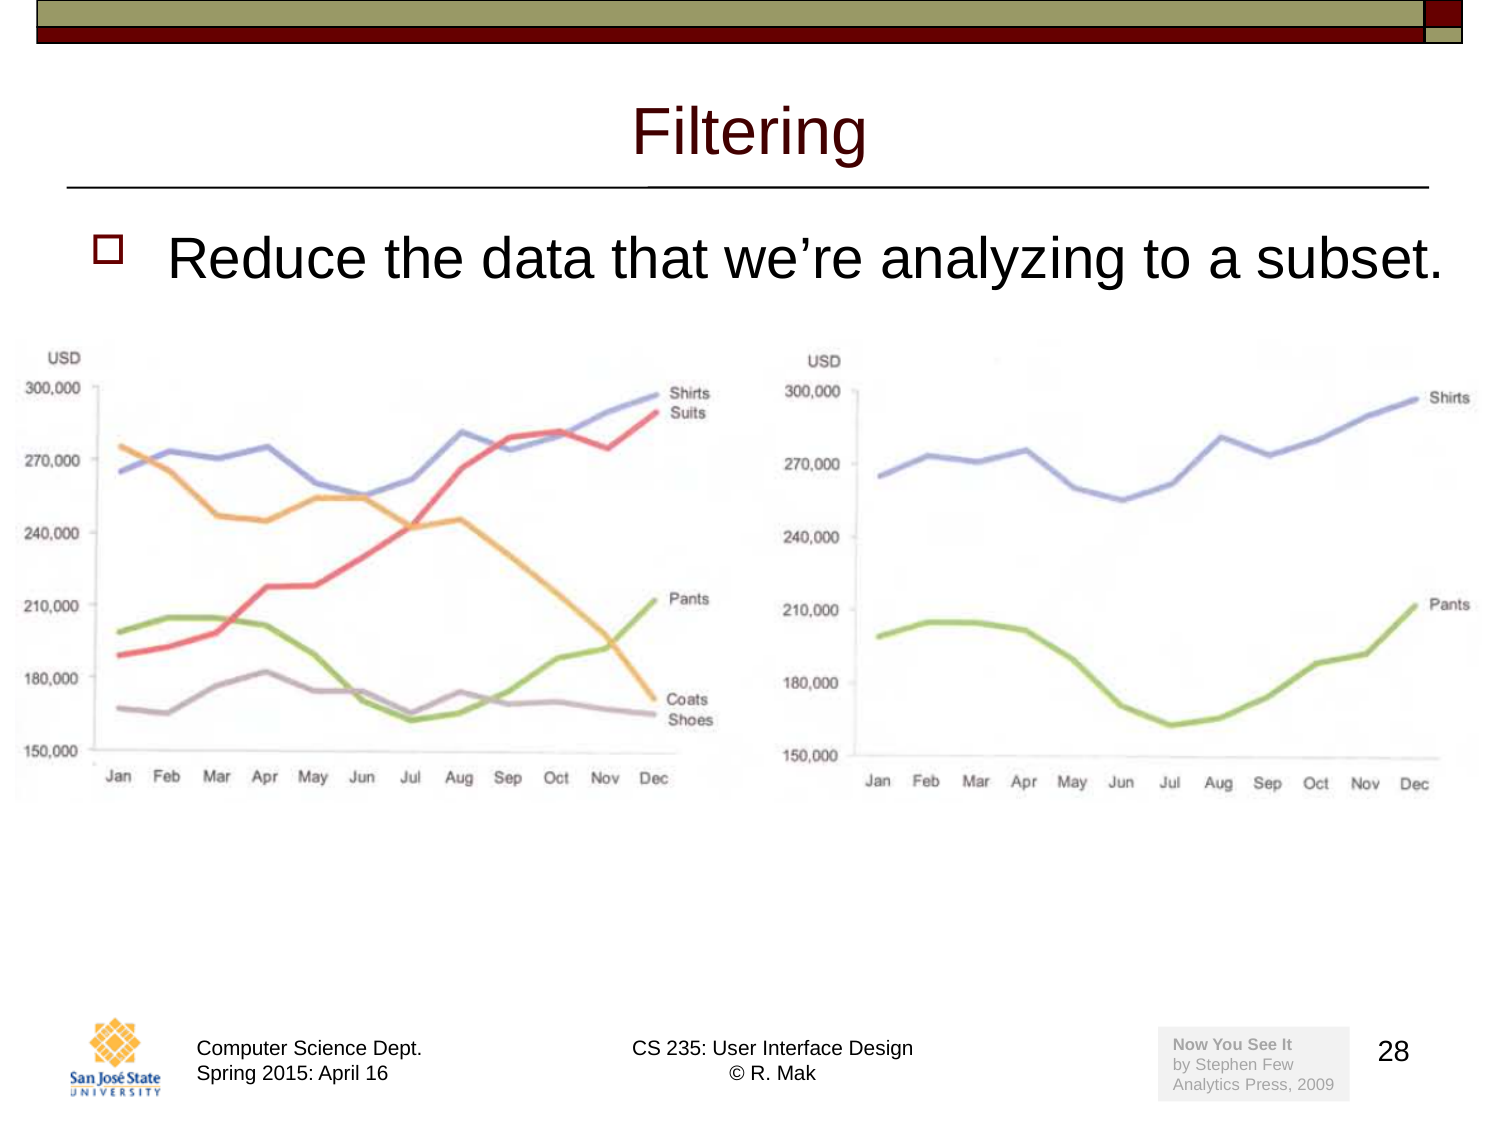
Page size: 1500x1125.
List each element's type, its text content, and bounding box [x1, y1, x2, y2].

slide_number 28 [1112, 1025, 1425, 1100]
picture [60, 1012, 166, 1112]
picture [14, 339, 1482, 803]
title Filtering [75, 67, 1425, 175]
text_box Now You See It by Stephen Few Analytics Press, 2009 [1158, 1026, 1350, 1102]
list Reduce the data that we’re analyzing to a subset. [75, 212, 1470, 308]
